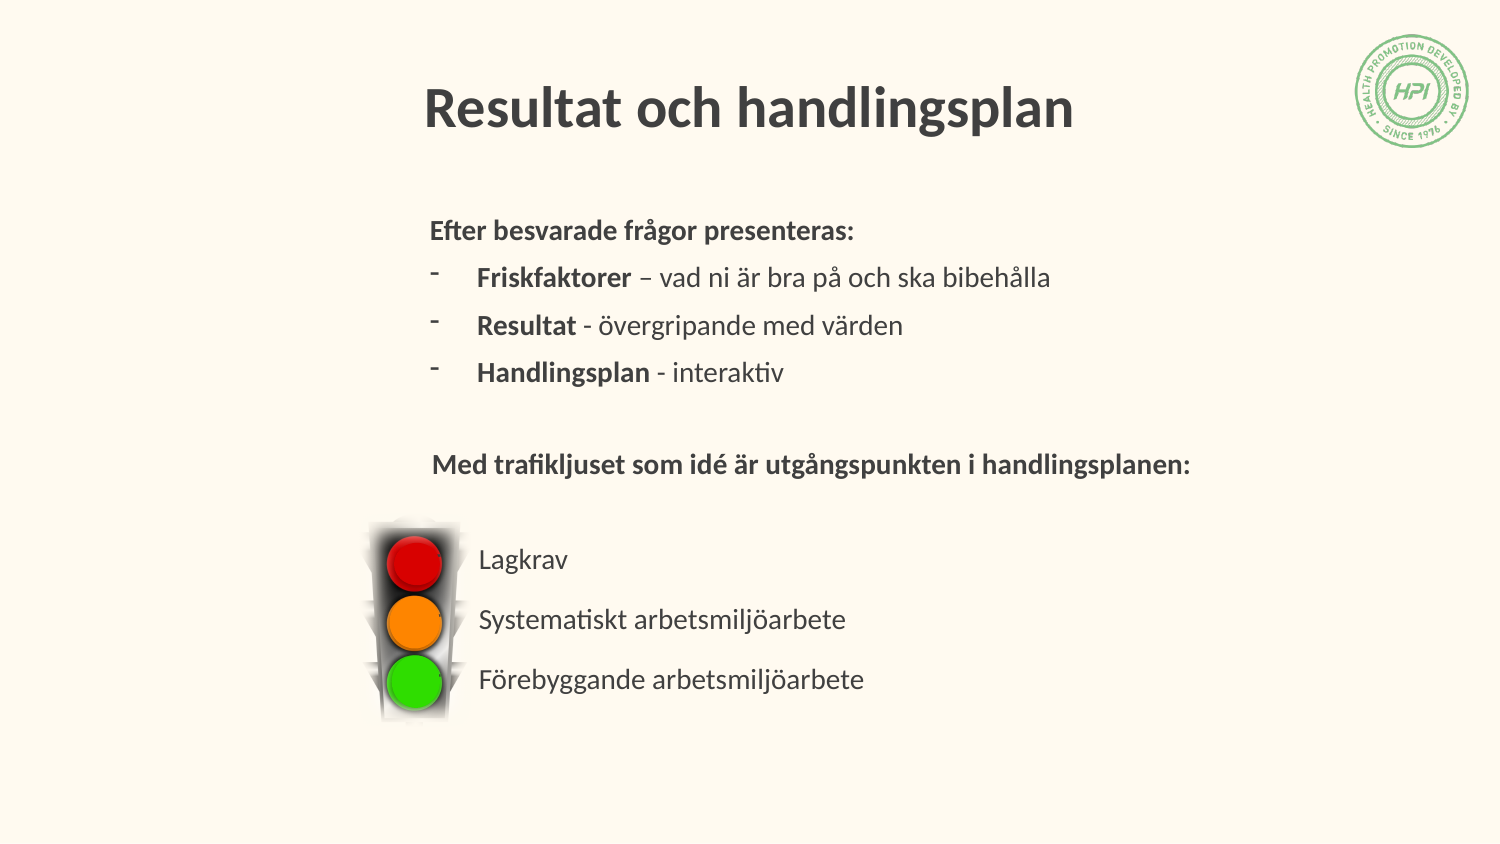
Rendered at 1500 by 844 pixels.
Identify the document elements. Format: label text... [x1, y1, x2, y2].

title Resultat och handlingsplan [75, 33, 1425, 175]
text_box Med trafikljuset som idé är utgångspunkten i handlingsplanen: Lagkrav Systematiskt arbetsmiljöarbete Förebyggande arbetsmiljöarbete [416, 437, 1227, 763]
text_box Efter besvarade frågor presenteras: Friskfaktorer – vad ni är bra på och ska bibehålla Resultat - övergripande med värden Handlingsplan - interaktiv [415, 203, 1085, 444]
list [358, 511, 472, 728]
